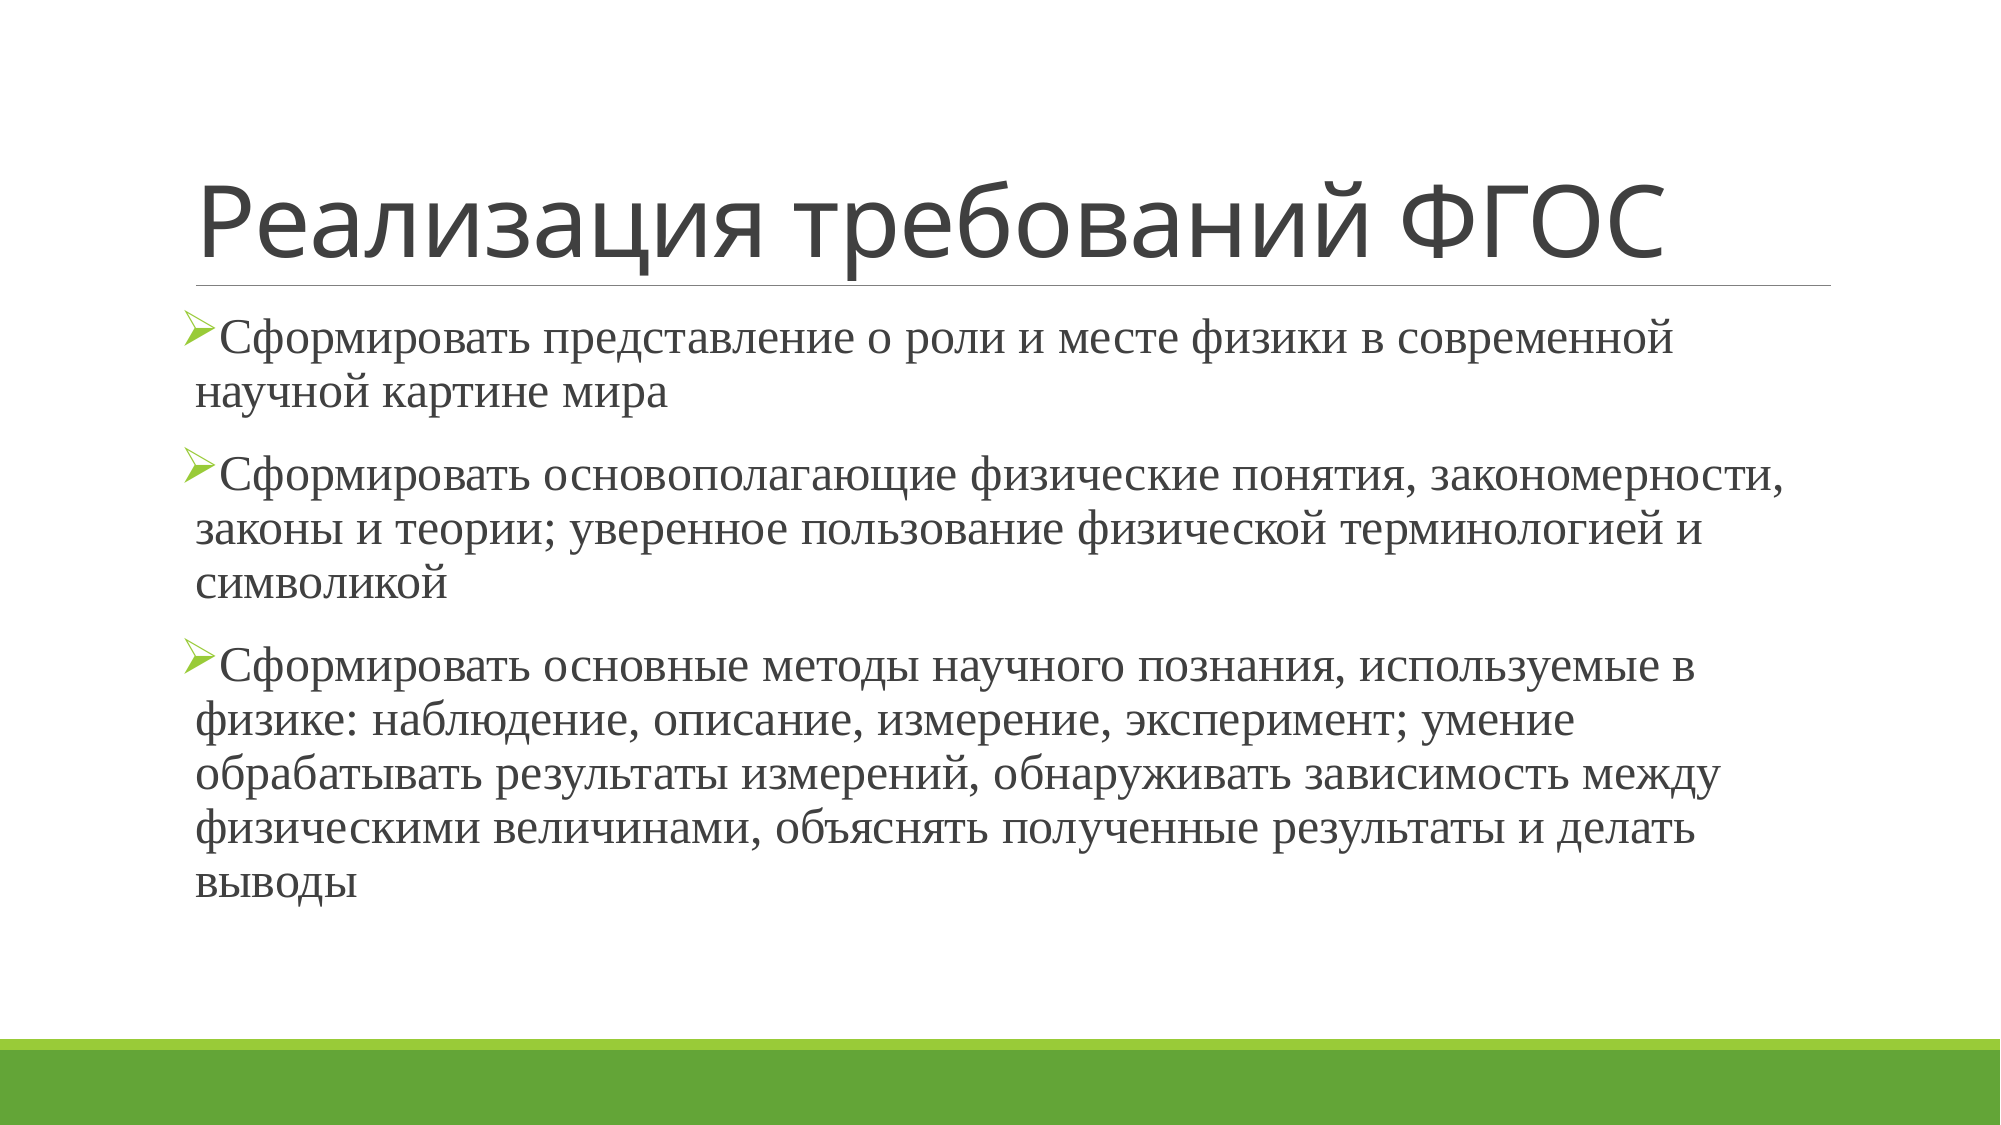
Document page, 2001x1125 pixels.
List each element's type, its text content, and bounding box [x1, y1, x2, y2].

list Сформировать представление о роли и месте физики в современной научной картине мира Сформировать основополагающие физические понятия, закономерности, законы и теории; уверенное пользование физической терминологией и символикой Сформировать основные методы научного познания, используемые в физике: наблюдение, описание, измерение, эксперимент; умение обрабатывать результаты измерений, обнаруживать зависимость между физическими величинами, объяснять полученные результаты и делать выводы [180, 302, 1830, 1021]
title Реализация требований ФГОС [180, 47, 1830, 285]
